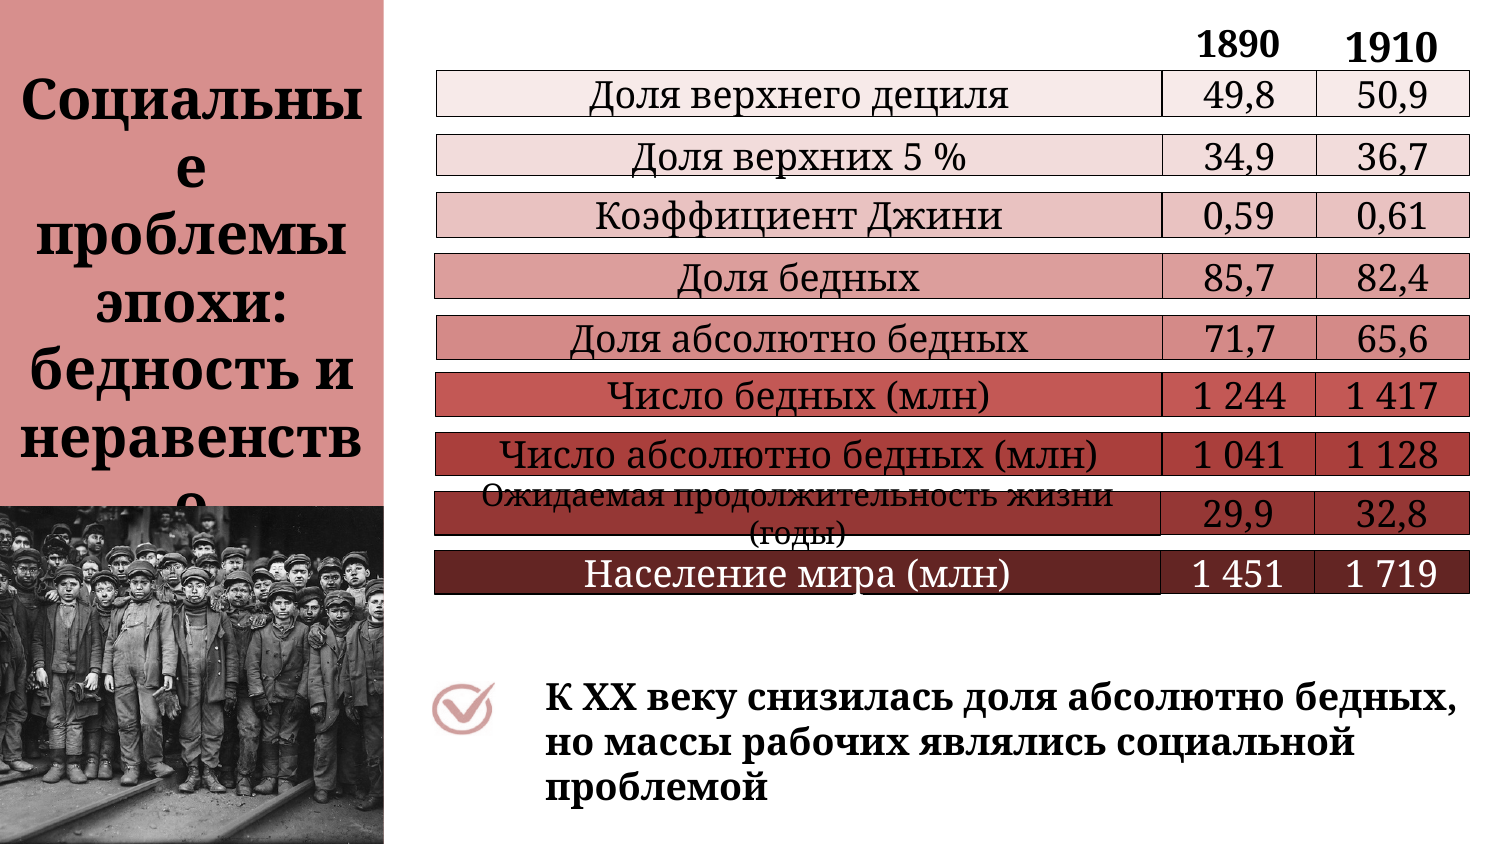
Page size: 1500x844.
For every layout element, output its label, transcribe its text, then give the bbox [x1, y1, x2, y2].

text_box 1 719 [1312, 548, 1471, 596]
text_box 0,61 [1314, 190, 1471, 239]
text_box 1890 [1160, 12, 1316, 69]
text_box 29,9 [1159, 489, 1313, 537]
text_box 82,4 [1314, 251, 1471, 300]
text_box Доля абсолютно бедных [434, 314, 1161, 362]
text_box Число абсолютно бедных (млн) [433, 430, 1160, 478]
text_box Доля верхних 5 % [434, 133, 1160, 177]
text_box 50,9 [1314, 69, 1471, 119]
text_box К XX веку снизилась доля абсолютно бедных, но массы рабочих являлись социальной проблемой [530, 665, 1500, 815]
text_box [0, 0, 386, 507]
text_box 1 041 [1160, 430, 1313, 478]
picture [0, 506, 385, 844]
text_box Доля бедных [432, 251, 1161, 300]
text_box Ожидаемая продолжительность жизни (годы) [432, 489, 1159, 537]
text_box 0,59 [1160, 190, 1314, 239]
text_box 1 451 [1159, 548, 1312, 596]
text_box 71,7 [1161, 314, 1314, 362]
text_box Население мира (млн) [432, 548, 1159, 596]
text_box 85,7 [1161, 251, 1314, 300]
text_box 1 417 [1313, 371, 1471, 418]
text_box Социальные проблемы эпохи: бедность и неравенство [0, 56, 384, 506]
text_box 34,9 [1160, 133, 1314, 177]
text_box 65,6 [1314, 314, 1471, 362]
text_box 1 128 [1313, 430, 1471, 478]
text_box 1 244 [1160, 371, 1313, 418]
text_box 36,7 [1314, 133, 1471, 177]
text_box Доля верхнего дециля [434, 69, 1160, 119]
text_box 49,8 [1160, 69, 1314, 119]
picture [431, 681, 496, 736]
text_box Число бедных (млн) [433, 371, 1164, 419]
text_box Коэффициент Джини [434, 190, 1160, 239]
text_box 32,8 [1312, 489, 1471, 537]
text_box 1910 [1314, 13, 1470, 69]
